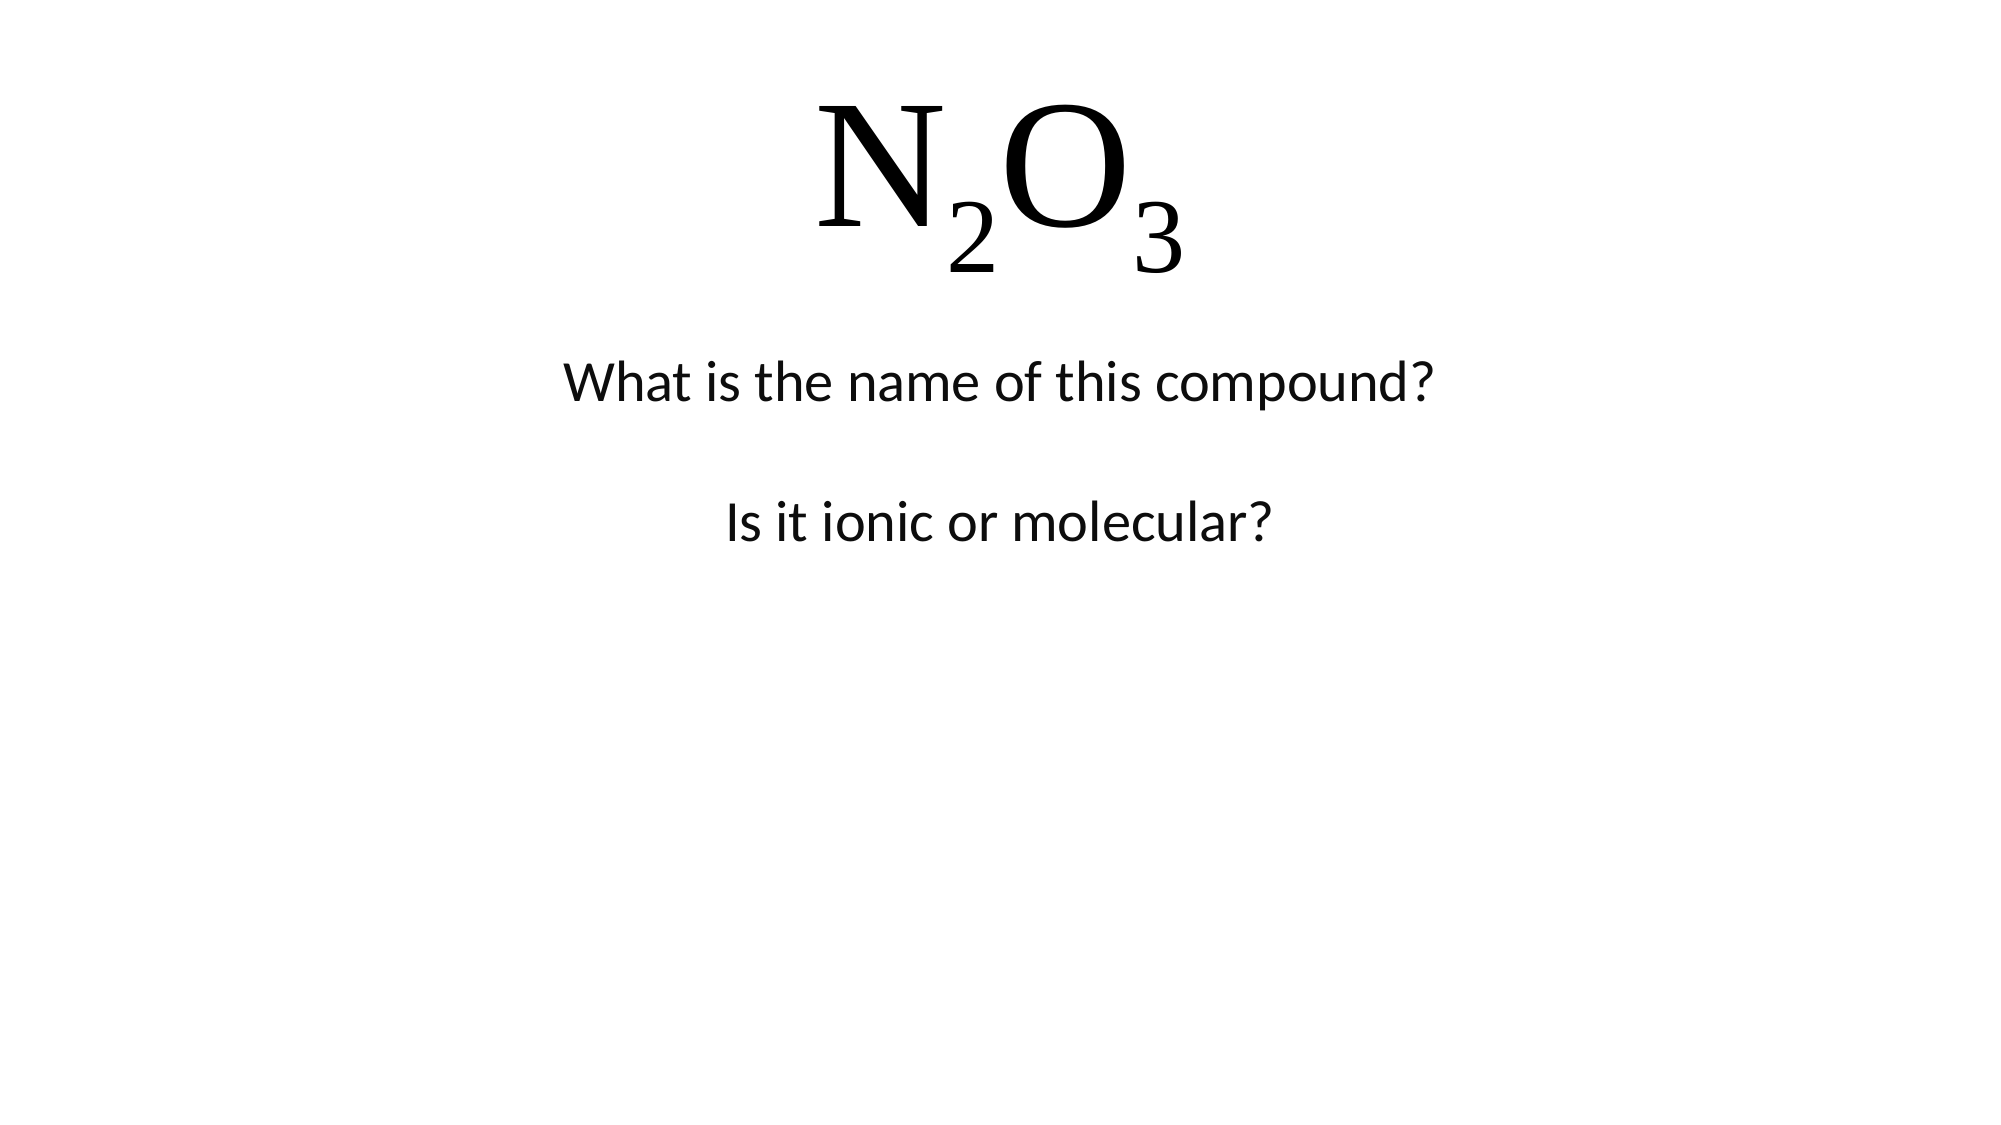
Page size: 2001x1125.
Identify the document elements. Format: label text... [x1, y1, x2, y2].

text_box What is the name of this compound? Is it ionic or molecular? [0, 336, 2000, 651]
text_box N2O3 [0, 36, 2000, 336]
